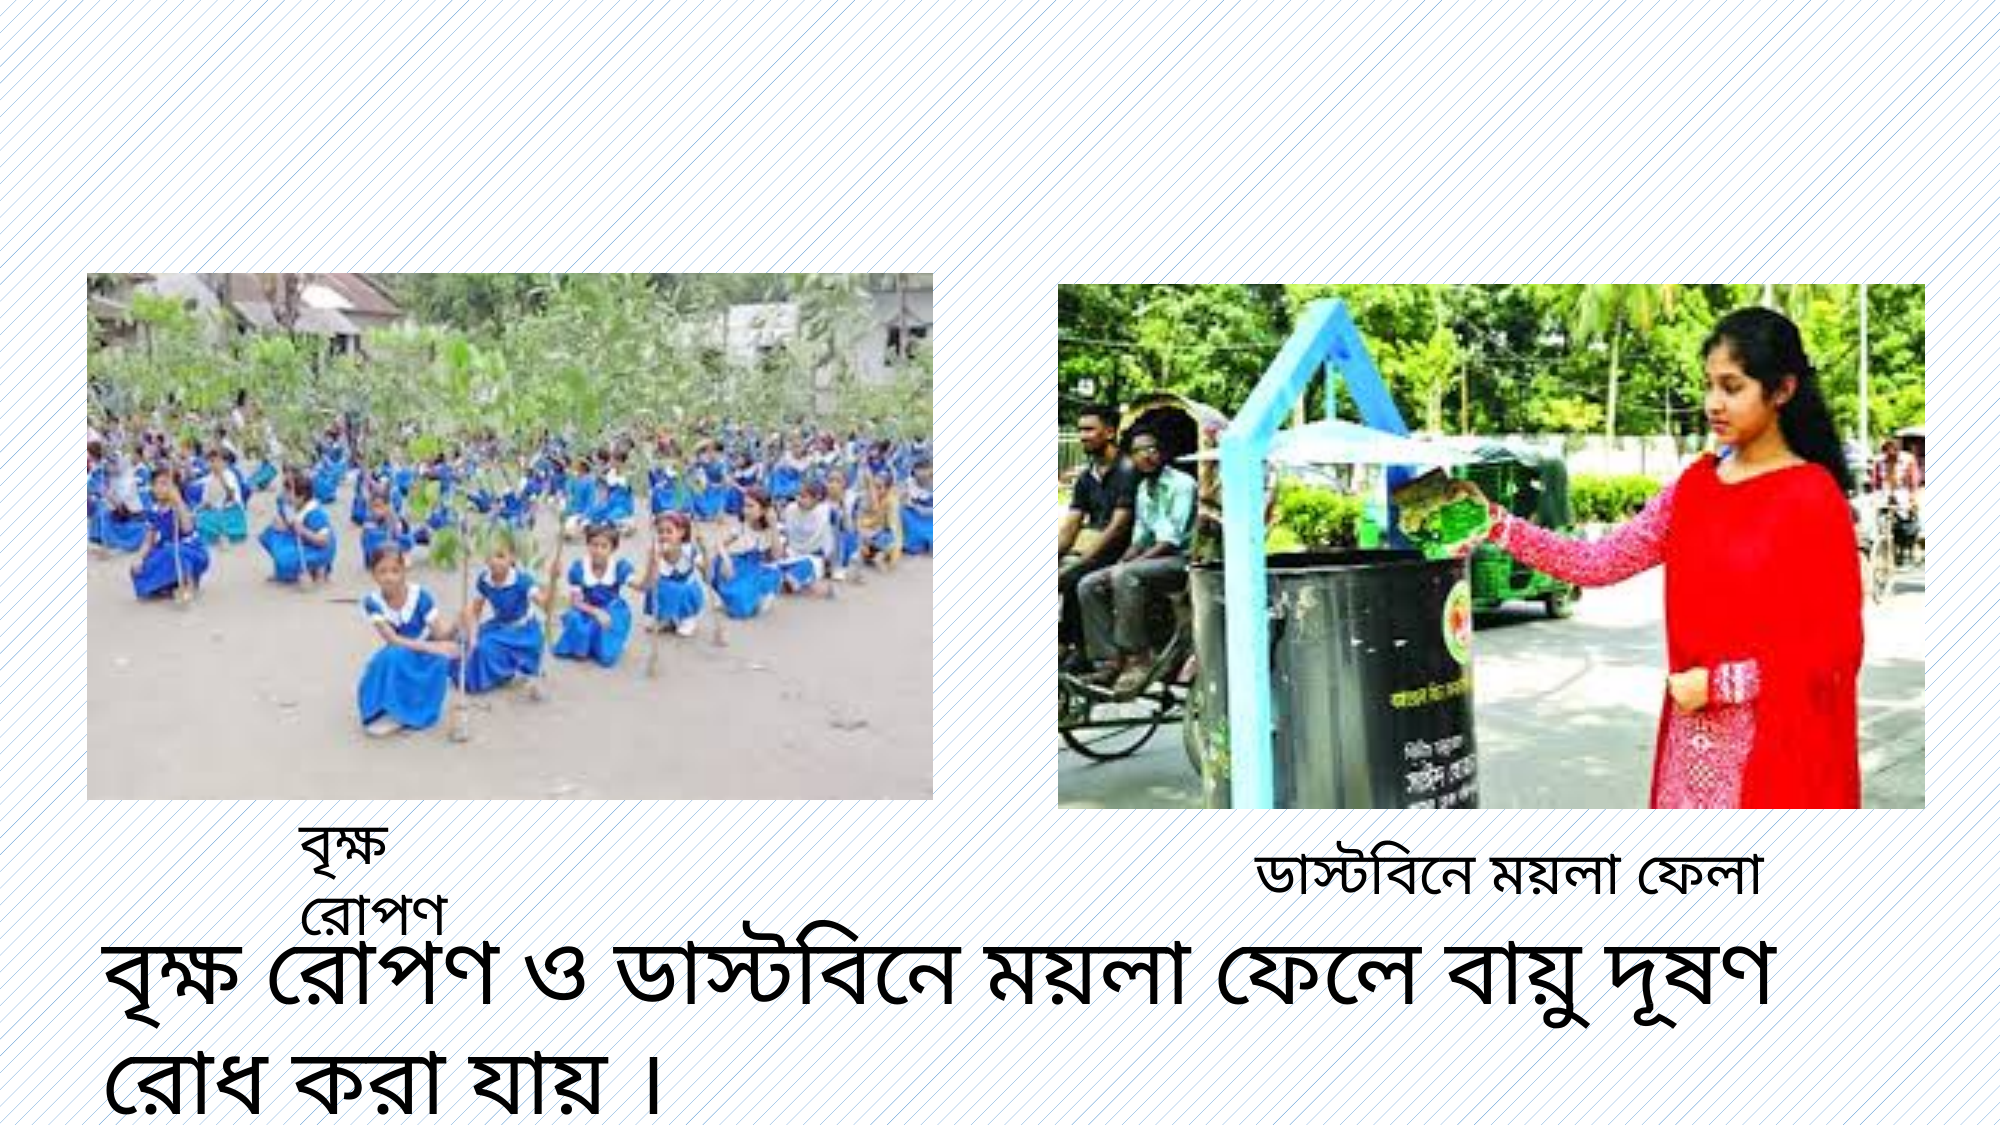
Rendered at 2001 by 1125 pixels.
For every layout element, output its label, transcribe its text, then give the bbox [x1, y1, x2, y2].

text_box ডাস্টবিনে ময়লা ফেলা [1240, 829, 1837, 905]
text_box বৃক্ষ রোপণ ও ডাস্টবিনে ময়লা ফেলে বায়ু দূষণ রোধ করা যায় । [87, 905, 1925, 1125]
picture [1058, 284, 1925, 809]
picture [87, 272, 933, 800]
text_box বৃক্ষ রোপণ [285, 800, 545, 905]
